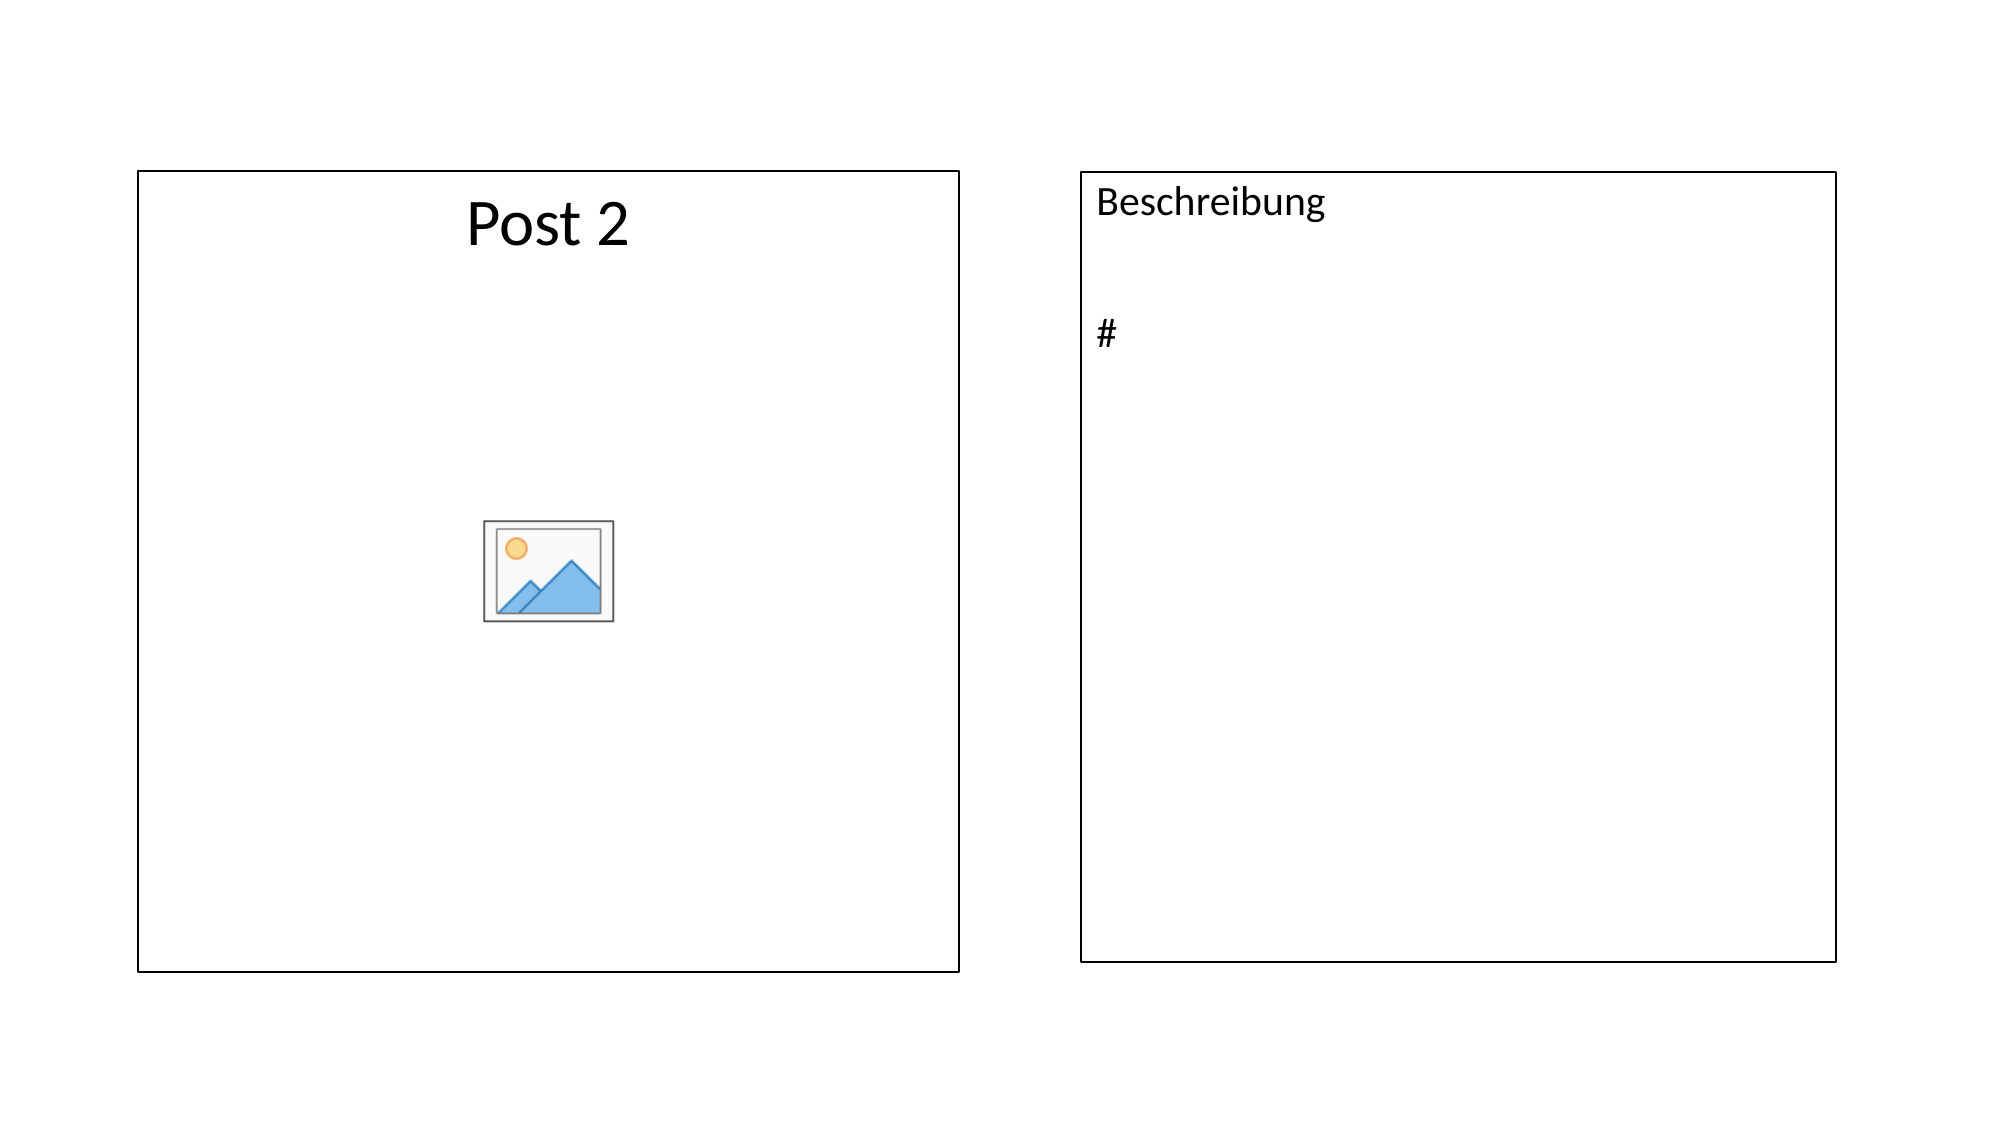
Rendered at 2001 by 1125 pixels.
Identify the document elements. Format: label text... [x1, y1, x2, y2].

picture [139, 171, 958, 972]
list Beschreibung # [1081, 171, 1836, 963]
